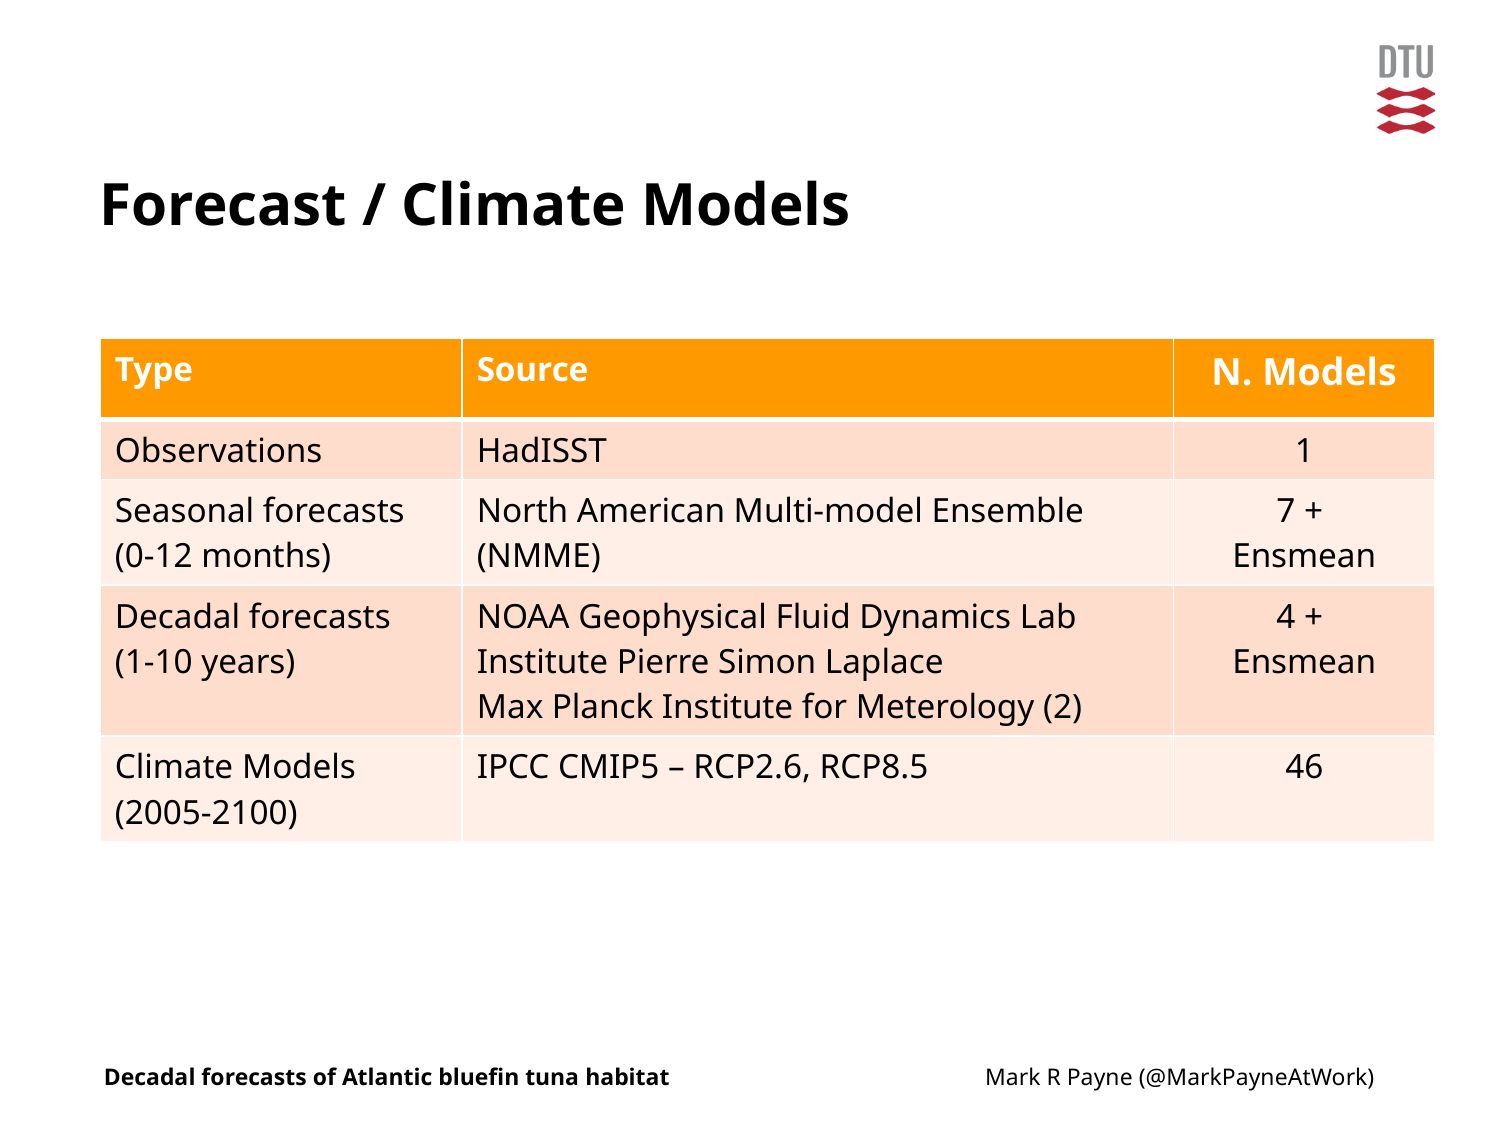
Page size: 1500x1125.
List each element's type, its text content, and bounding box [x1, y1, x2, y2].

table_cell 46 [1174, 737, 1434, 841]
table_cell HadISST [463, 422, 1173, 479]
table_cell Decadal forecasts (1-10 years) [101, 586, 461, 735]
table_cell 7 + Ensmean [1174, 480, 1434, 584]
picture [1356, 45, 1436, 134]
table_cell 1 [1174, 422, 1434, 479]
table_cell NOAA Geophysical Fluid Dynamics Lab Institute Pierre Simon Laplace Max Planck Institute for Meterology (2) [463, 586, 1173, 735]
table_header Type [101, 339, 461, 417]
table_cell Climate Models (2005-2100) [101, 737, 461, 841]
table_cell North American Multi-model Ensemble (NMME) [463, 480, 1173, 584]
table_header Source [463, 339, 1173, 417]
title Forecast / Climate Models [99, 50, 1375, 238]
table_cell Seasonal forecasts (0-12 months) [101, 480, 461, 584]
table_cell 4 + Ensmean [1174, 586, 1434, 735]
table_header N. Models [1174, 339, 1434, 417]
table_cell IPCC CMIP5 – RCP2.6, RCP8.5 [463, 737, 1173, 841]
table_cell Observations [101, 422, 461, 479]
